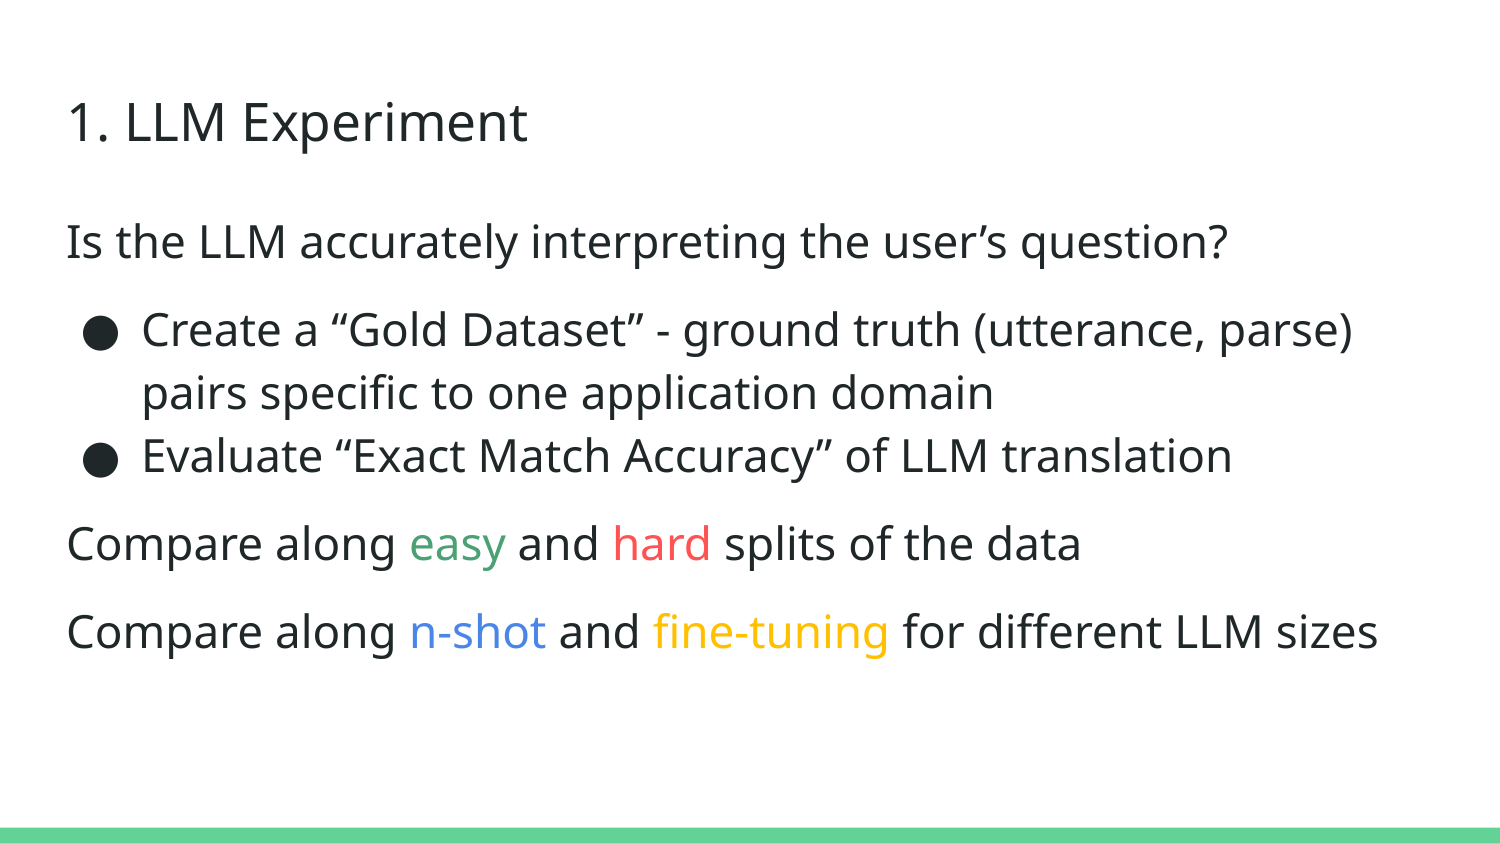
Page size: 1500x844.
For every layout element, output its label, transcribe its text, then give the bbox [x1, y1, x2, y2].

title 1. LLM Experiment [51, 72, 1449, 167]
list Is the LLM accurately interpreting the user’s question? Create a “Gold Dataset” - ground truth (utterance, parse) pairs specific to one application domain Evaluate “Exact Match Accuracy” of LLM translation Compare along easy and hard splits of the data Compare along n-shot and fine-tuning for different LLM sizes [51, 189, 1449, 750]
